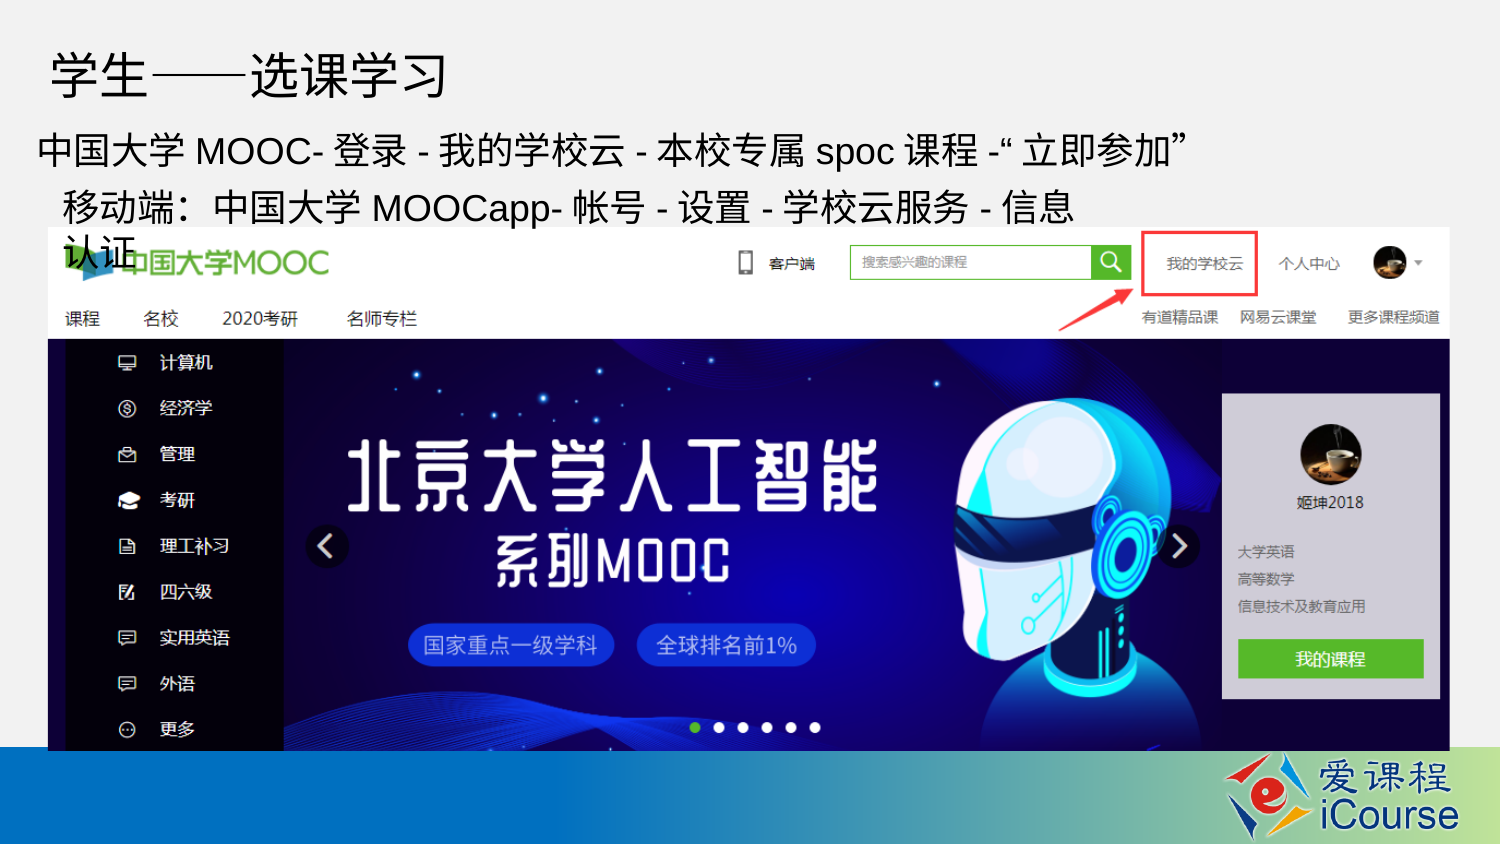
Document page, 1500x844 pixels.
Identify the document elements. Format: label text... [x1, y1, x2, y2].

text_box 移动端：中国大学MOOCapp-帐号-设置-学校云服务-信息认证 [47, 176, 1112, 227]
text_box 中国大学MOOC-登录-我的学校云-本校专属spoc课程-“立即参加” [21, 119, 1224, 180]
text_box 学生——选课学习 [34, 37, 694, 112]
picture [47, 227, 1461, 844]
